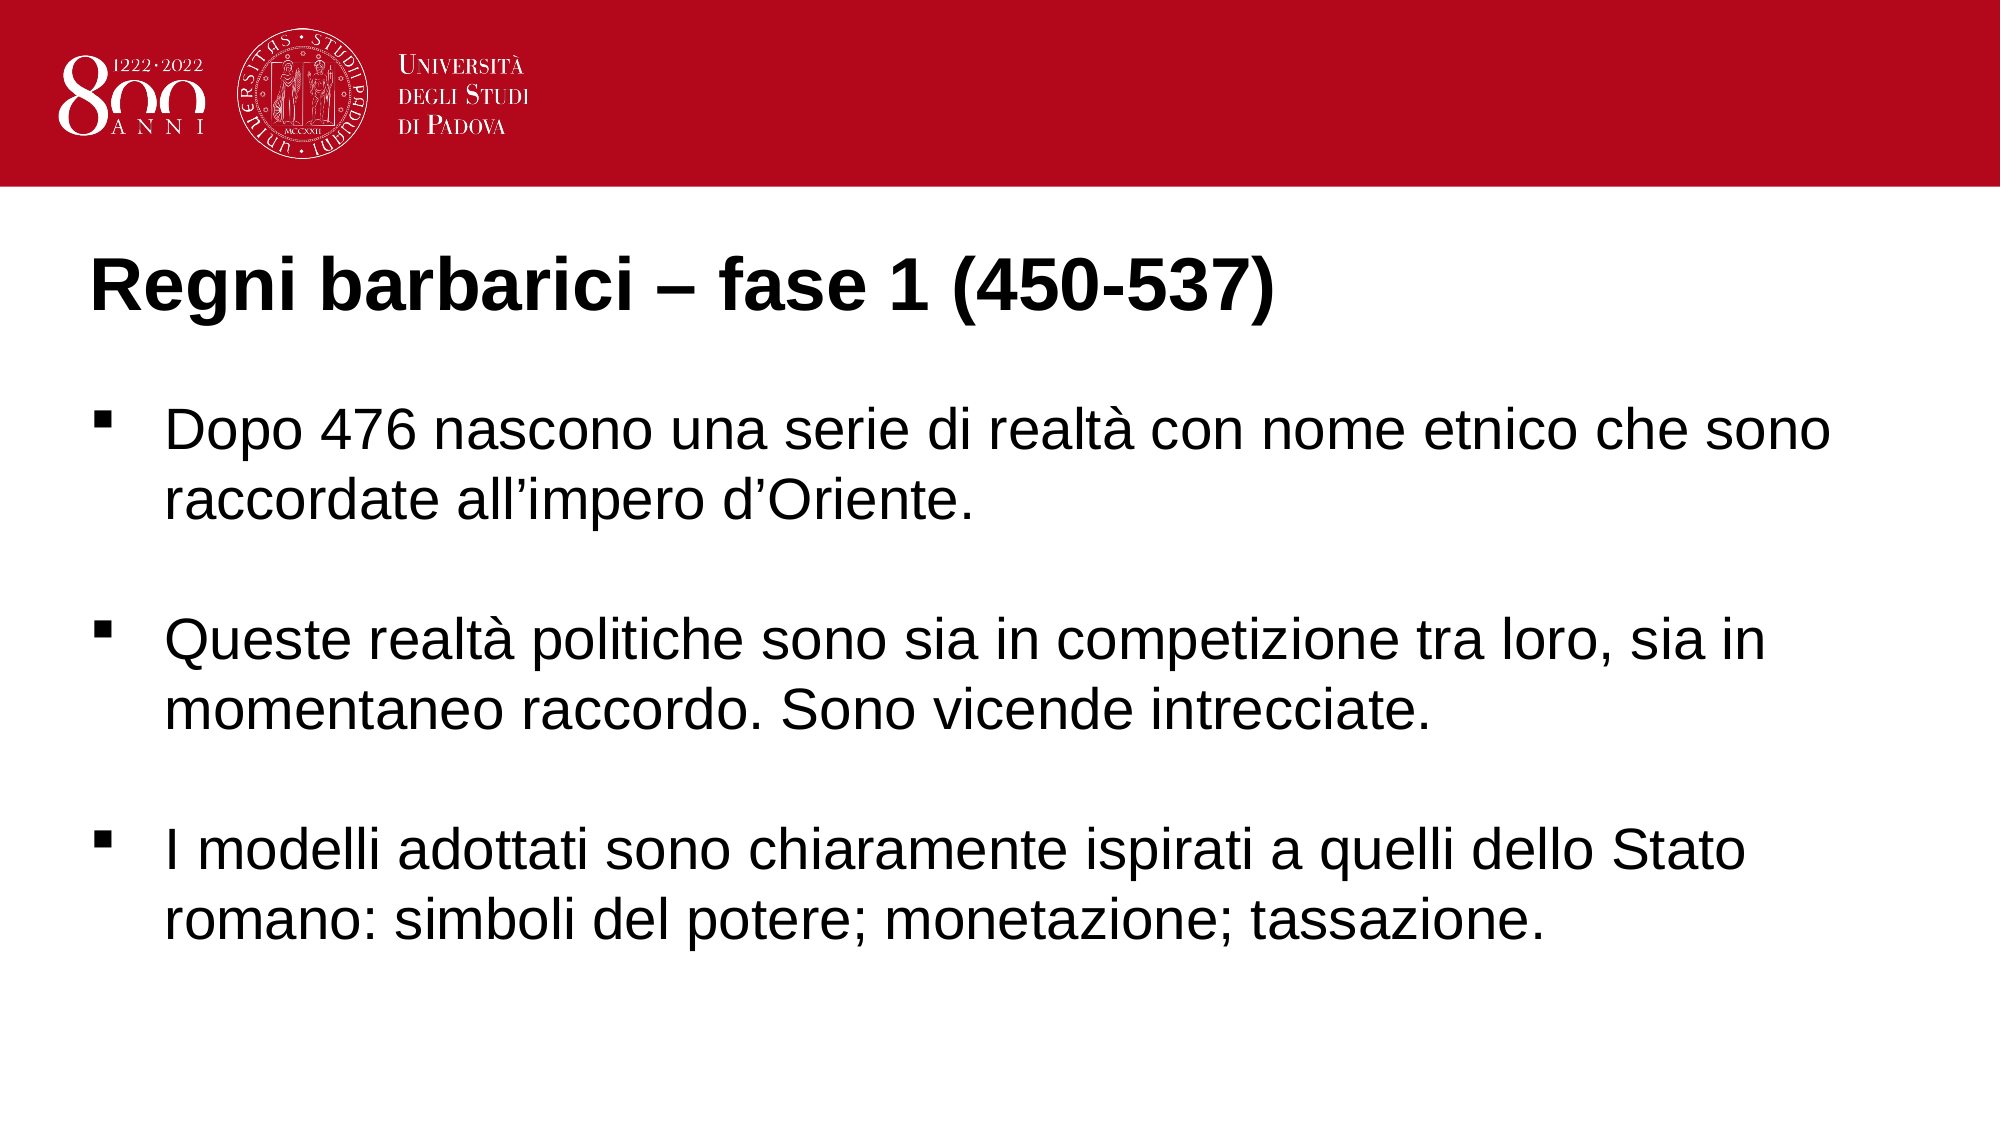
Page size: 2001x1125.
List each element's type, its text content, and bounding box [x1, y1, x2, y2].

text_box Dopo 476 nascono una serie di realtà con nome etnico che sono raccordate all’impero d’Oriente. Queste realtà politiche sono sia in competizione tra loro, sia in momentaneo raccordo. Sono vicende intrecciate. I modelli adottati sono chiaramente ispirati a quelli dello Stato romano: simboli del potere; monetazione; tassazione. [74, 384, 1866, 1029]
title Regni barbarici – fase 1 (450-537) [74, 189, 2000, 384]
